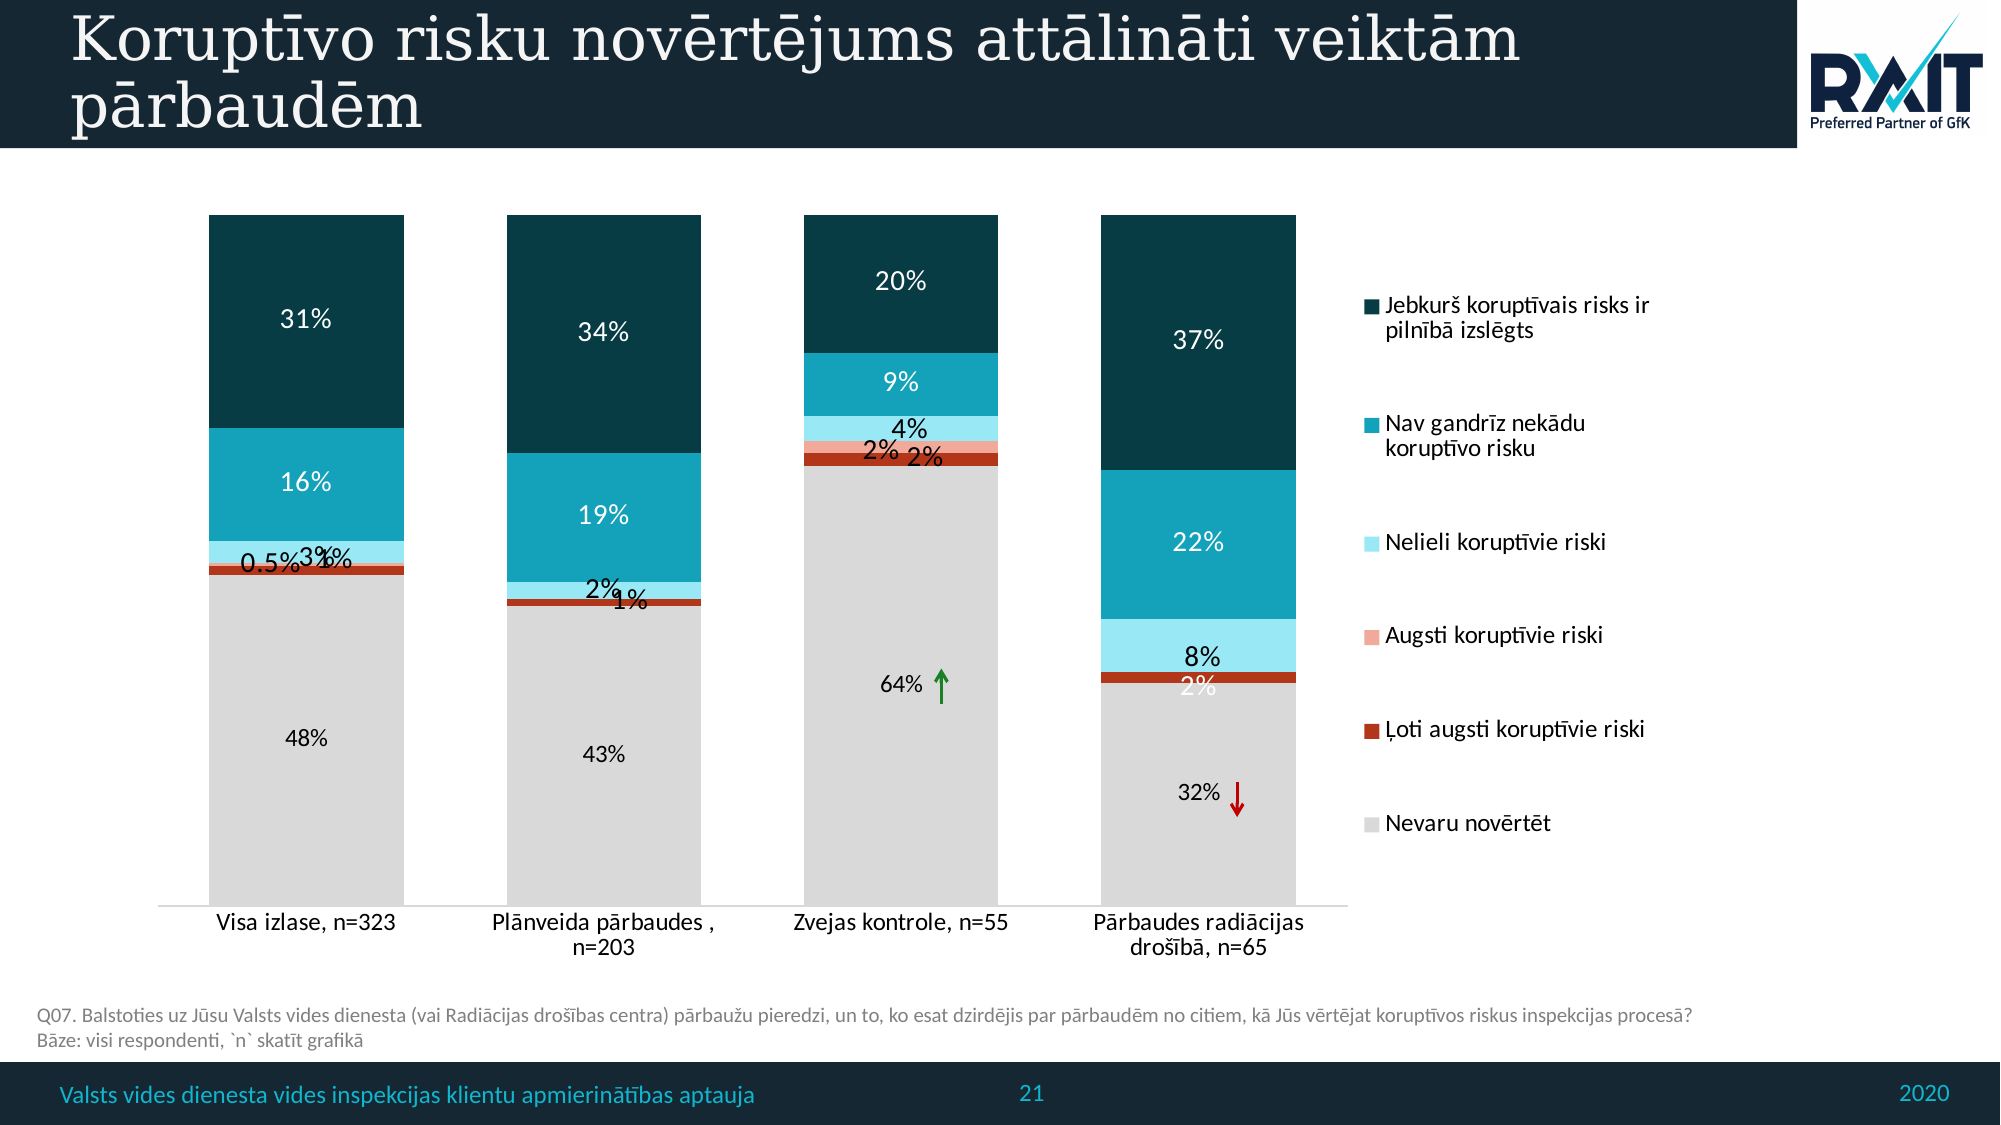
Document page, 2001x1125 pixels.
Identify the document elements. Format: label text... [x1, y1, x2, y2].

picture [1806, 0, 1988, 137]
title Koruptīvo risku novērtējums attālināti veiktām pārbaudēm [55, 0, 1798, 149]
text_box Q07. Balstoties uz Jūsu Valsts vides dienesta (vai Radiācijas drošības centra) pārbaužu pieredzi, un to, ko esat dzirdējis par pārbaudēm no citiem, kā Jūs vērtējat koruptīvos riskus inspekcijas procesā? Bāze: visi respondenti, `n` skatīt grafikā [21, 979, 1978, 1060]
chart [147, 214, 1715, 1008]
